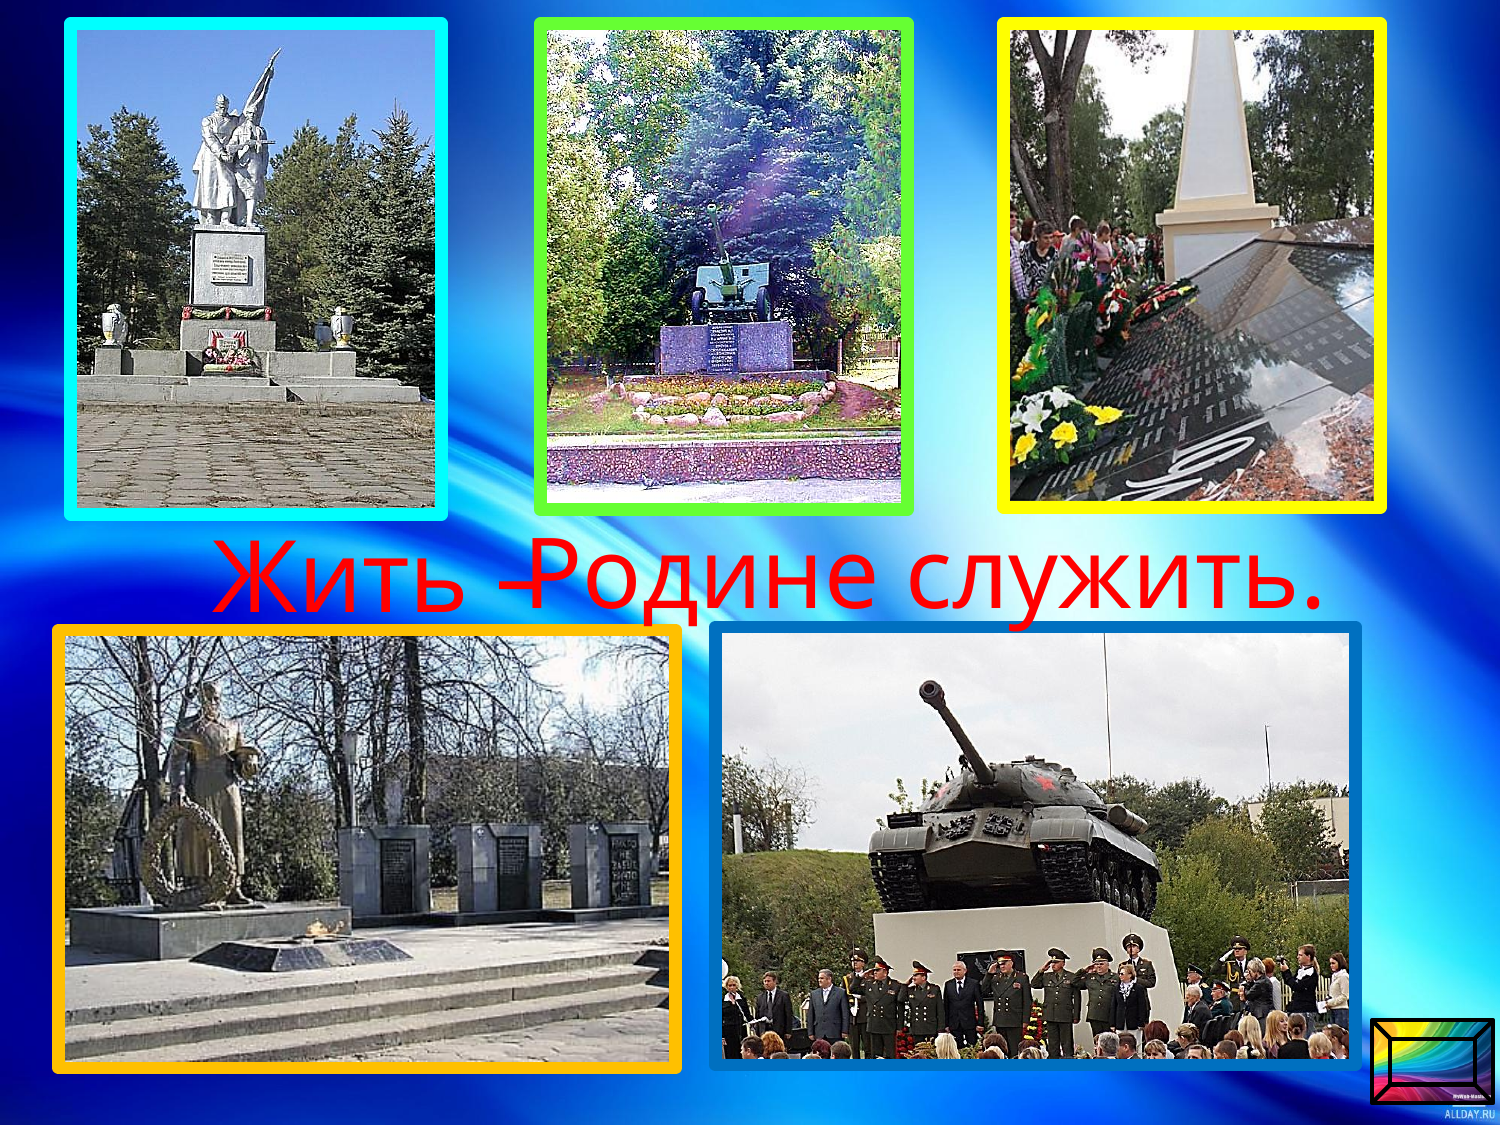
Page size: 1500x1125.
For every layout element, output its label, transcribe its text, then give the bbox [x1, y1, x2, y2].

text_box Родине служить. [509, 502, 1342, 681]
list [76, 29, 436, 509]
text_box Жить – [116, 504, 509, 634]
text_box [1370, 1018, 1495, 1105]
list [1009, 29, 1375, 502]
picture [0, 0, 1500, 1125]
